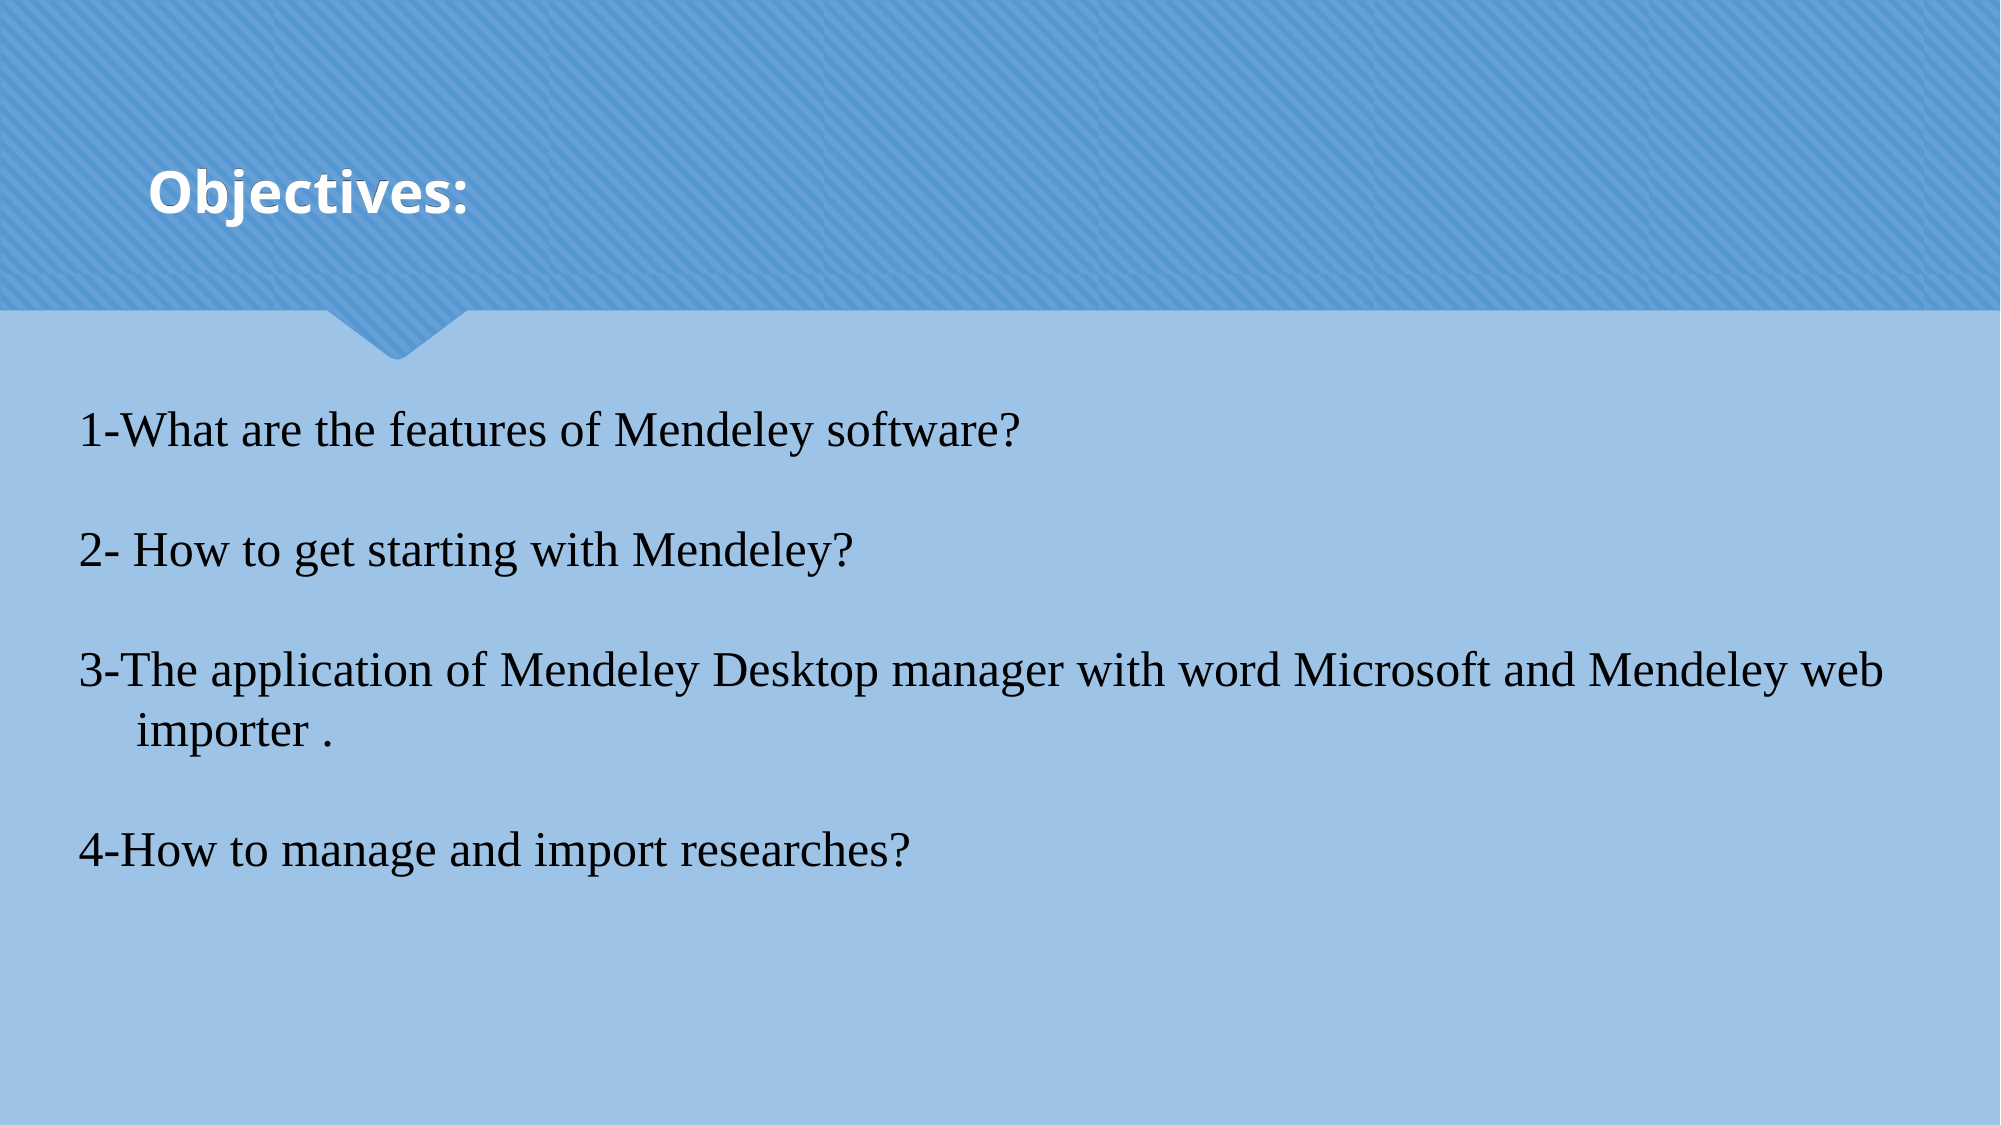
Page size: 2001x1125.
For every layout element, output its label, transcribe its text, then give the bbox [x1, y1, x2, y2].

title Objectives: [132, 73, 1868, 233]
picture [1, 1, 1999, 357]
text_box 1-What are the features of Mendeley software? 2- How to get starting with Mendeley? 3-The application of Mendeley Desktop manager with word Microsoft and Mendeley web importer . 4-How to manage and import researches? [63, 388, 1907, 944]
